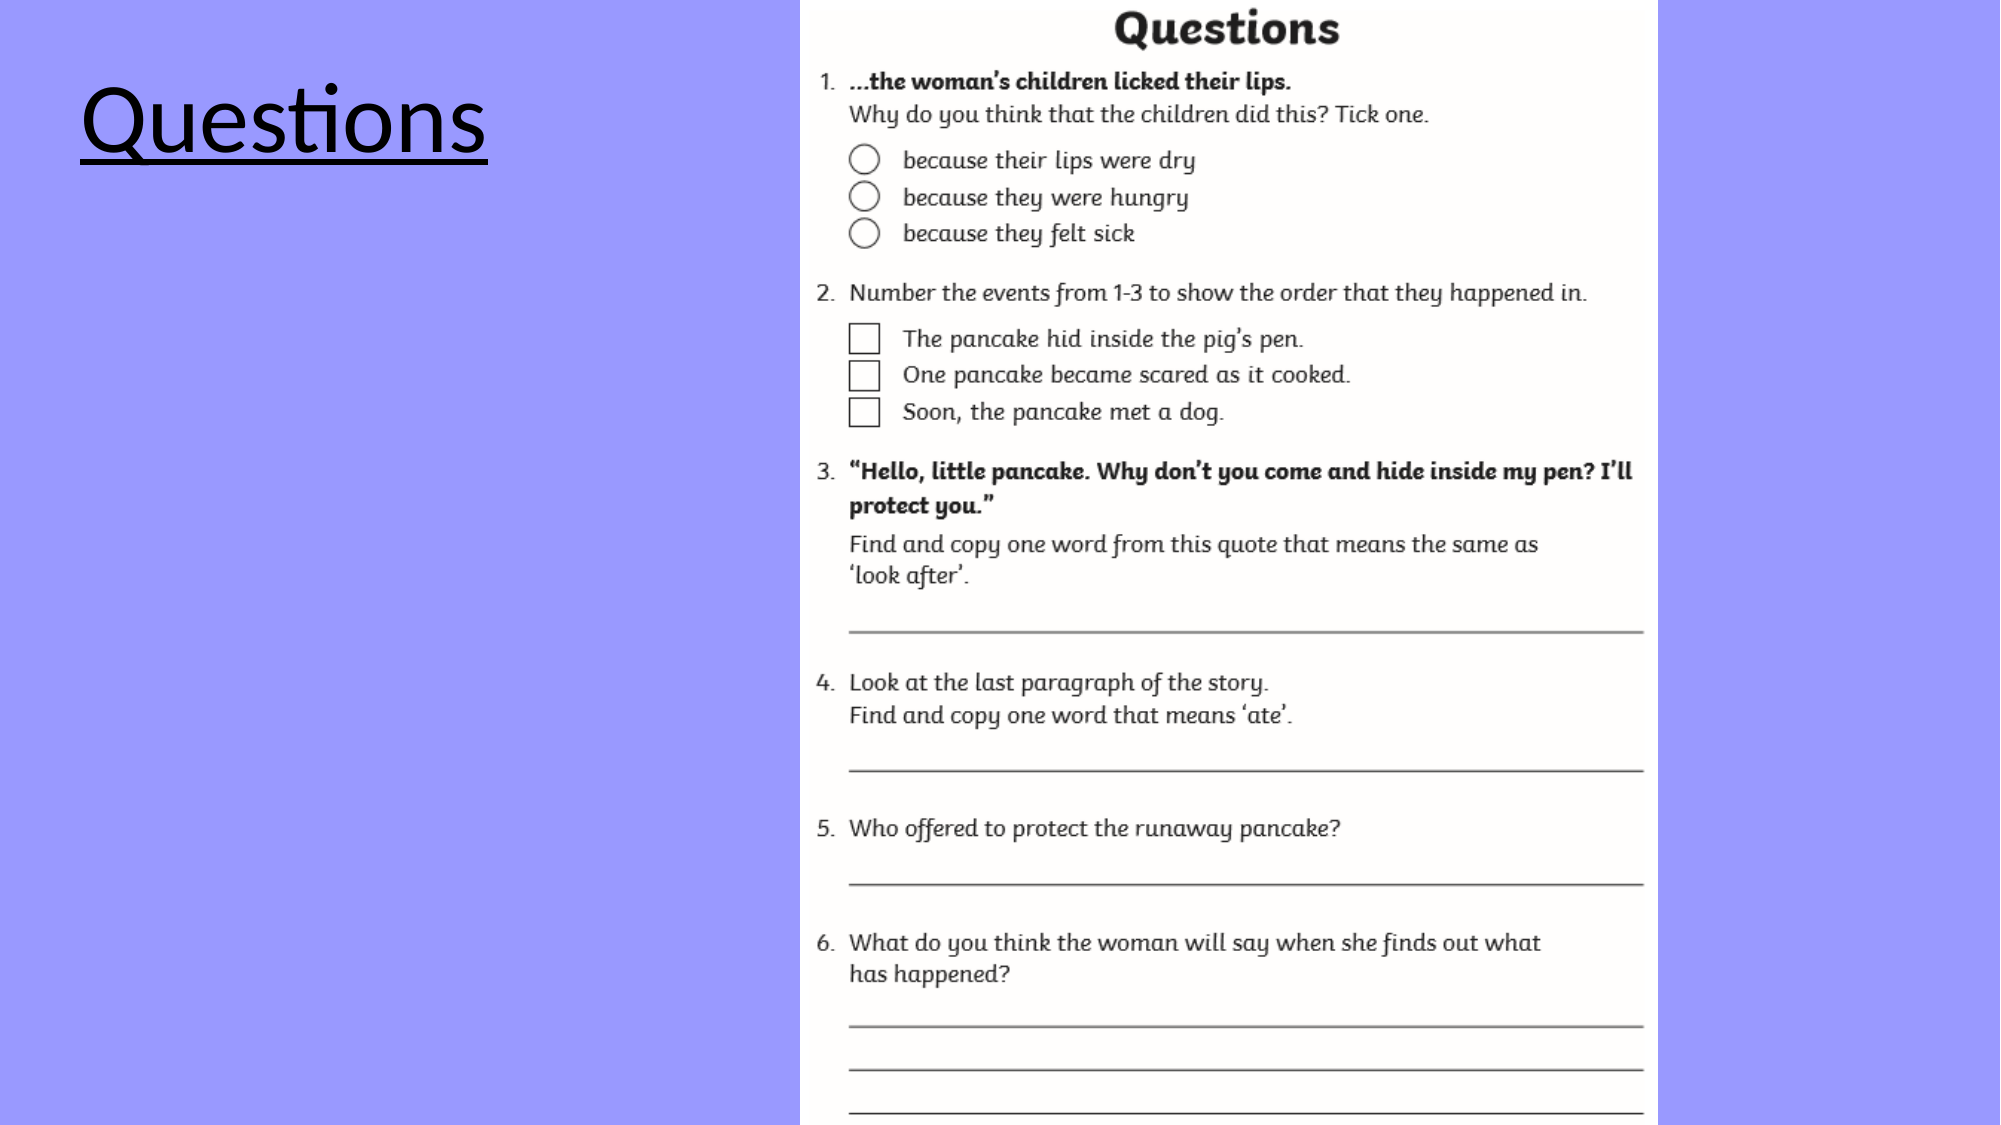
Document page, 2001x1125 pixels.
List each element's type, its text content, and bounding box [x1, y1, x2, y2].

picture [800, 0, 1658, 1125]
text_box Questions [65, 44, 575, 180]
